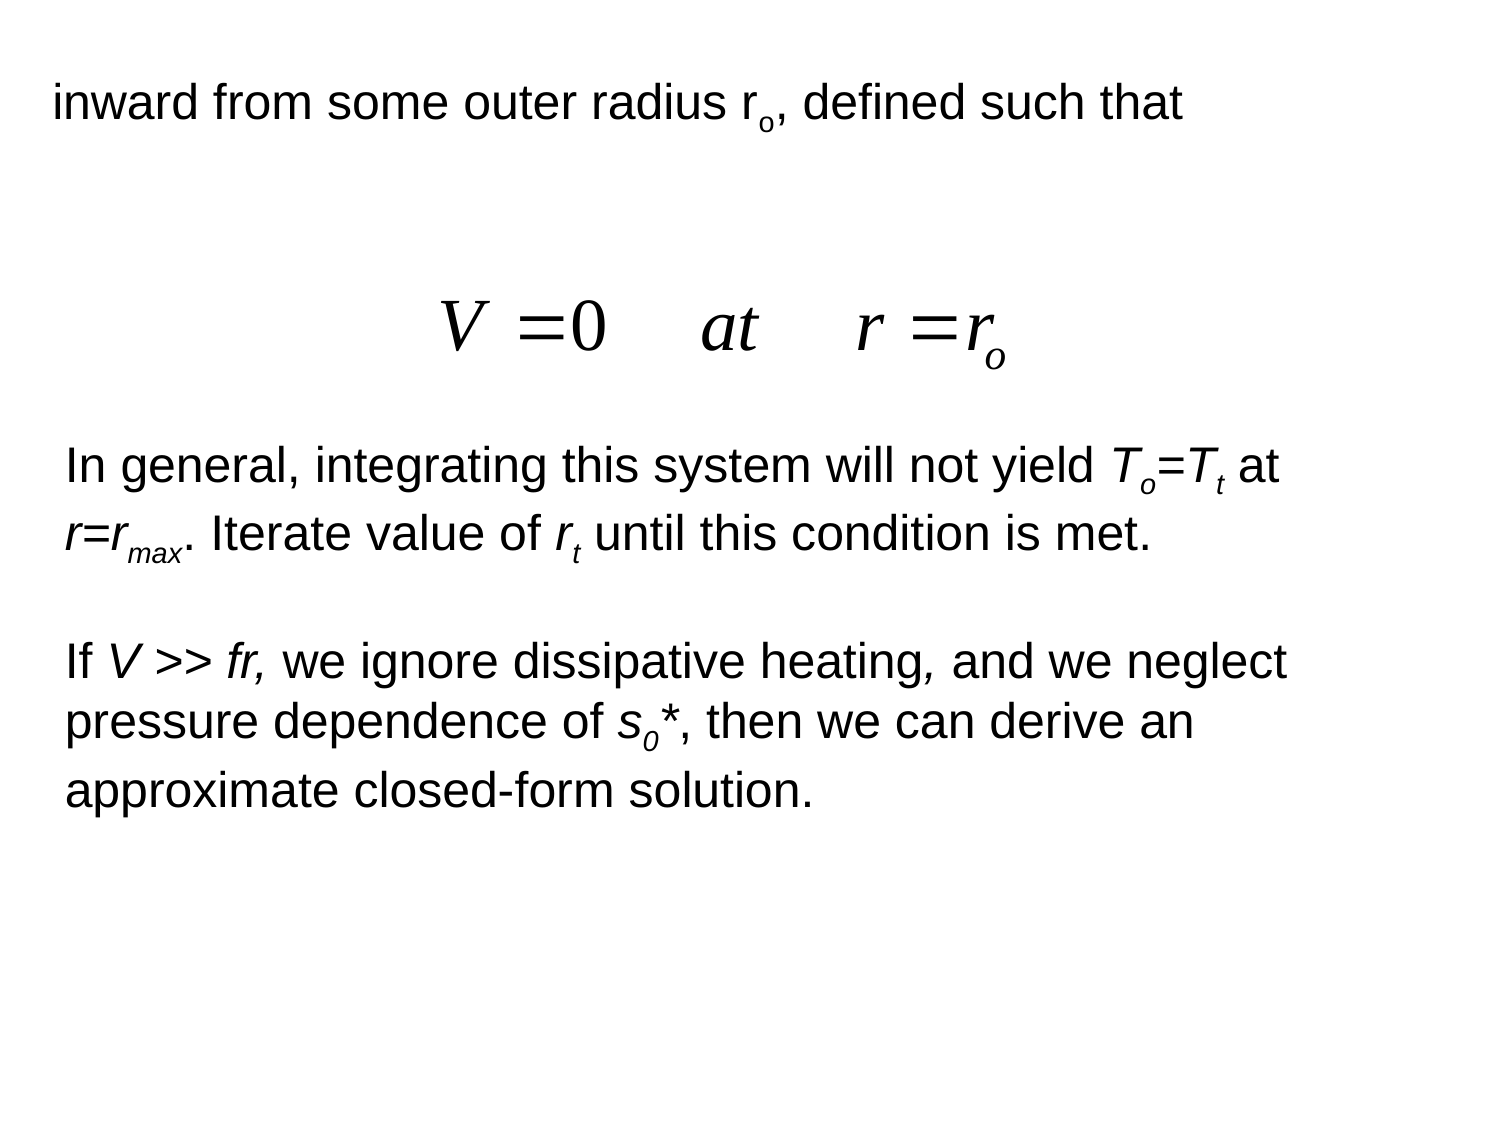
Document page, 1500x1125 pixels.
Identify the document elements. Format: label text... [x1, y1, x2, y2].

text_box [434, 274, 1022, 388]
text_box inward from some outer radius ro, defined such that [37, 62, 1425, 146]
text_box In general, integrating this system will not yield To=Tt at r=rmax. Iterate value of rt until this condition is met. If V >> fr, we ignore dissipative heating, and we neglect pressure dependence of s0*, then we can derive an approximate closed-form solution. [49, 424, 1338, 825]
